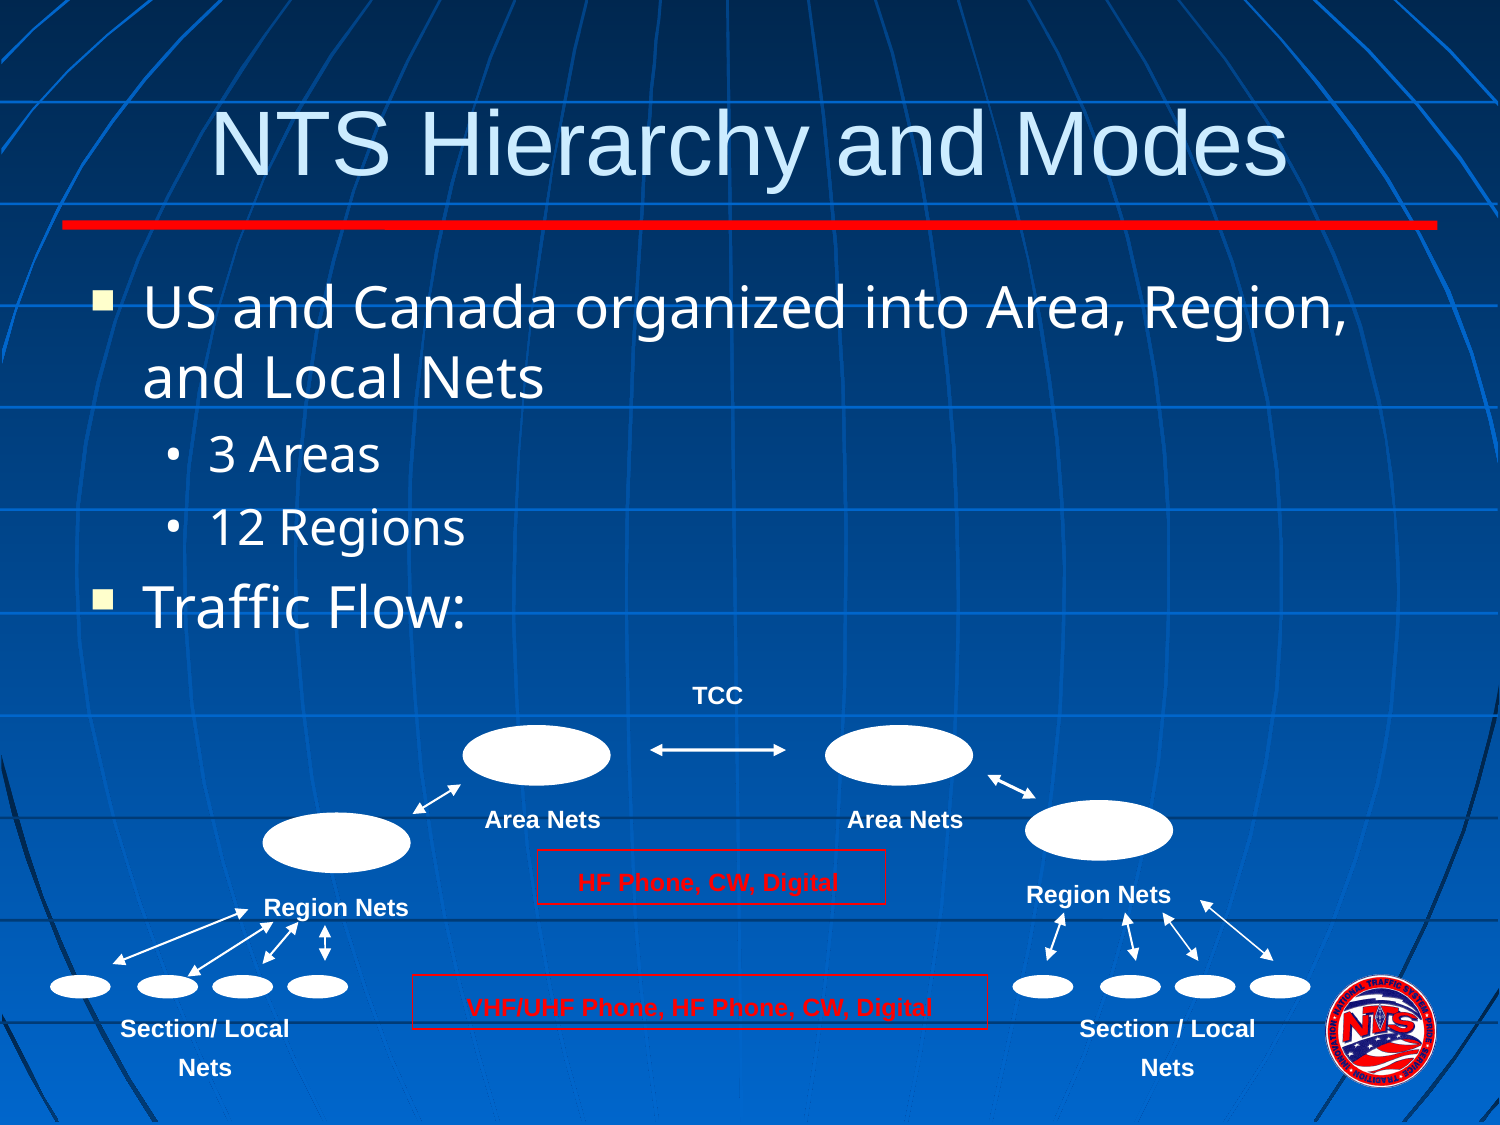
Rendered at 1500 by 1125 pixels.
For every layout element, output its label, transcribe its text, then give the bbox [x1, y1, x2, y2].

picture [1325, 974, 1437, 1088]
list US and Canada organized into Area, Region, and Local Nets 3 Areas 12 Regions Traffic Flow: [75, 262, 1425, 1006]
title NTS Hierarchy and Modes [75, 45, 1425, 233]
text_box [49, 662, 1311, 1089]
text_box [537, 849, 886, 905]
